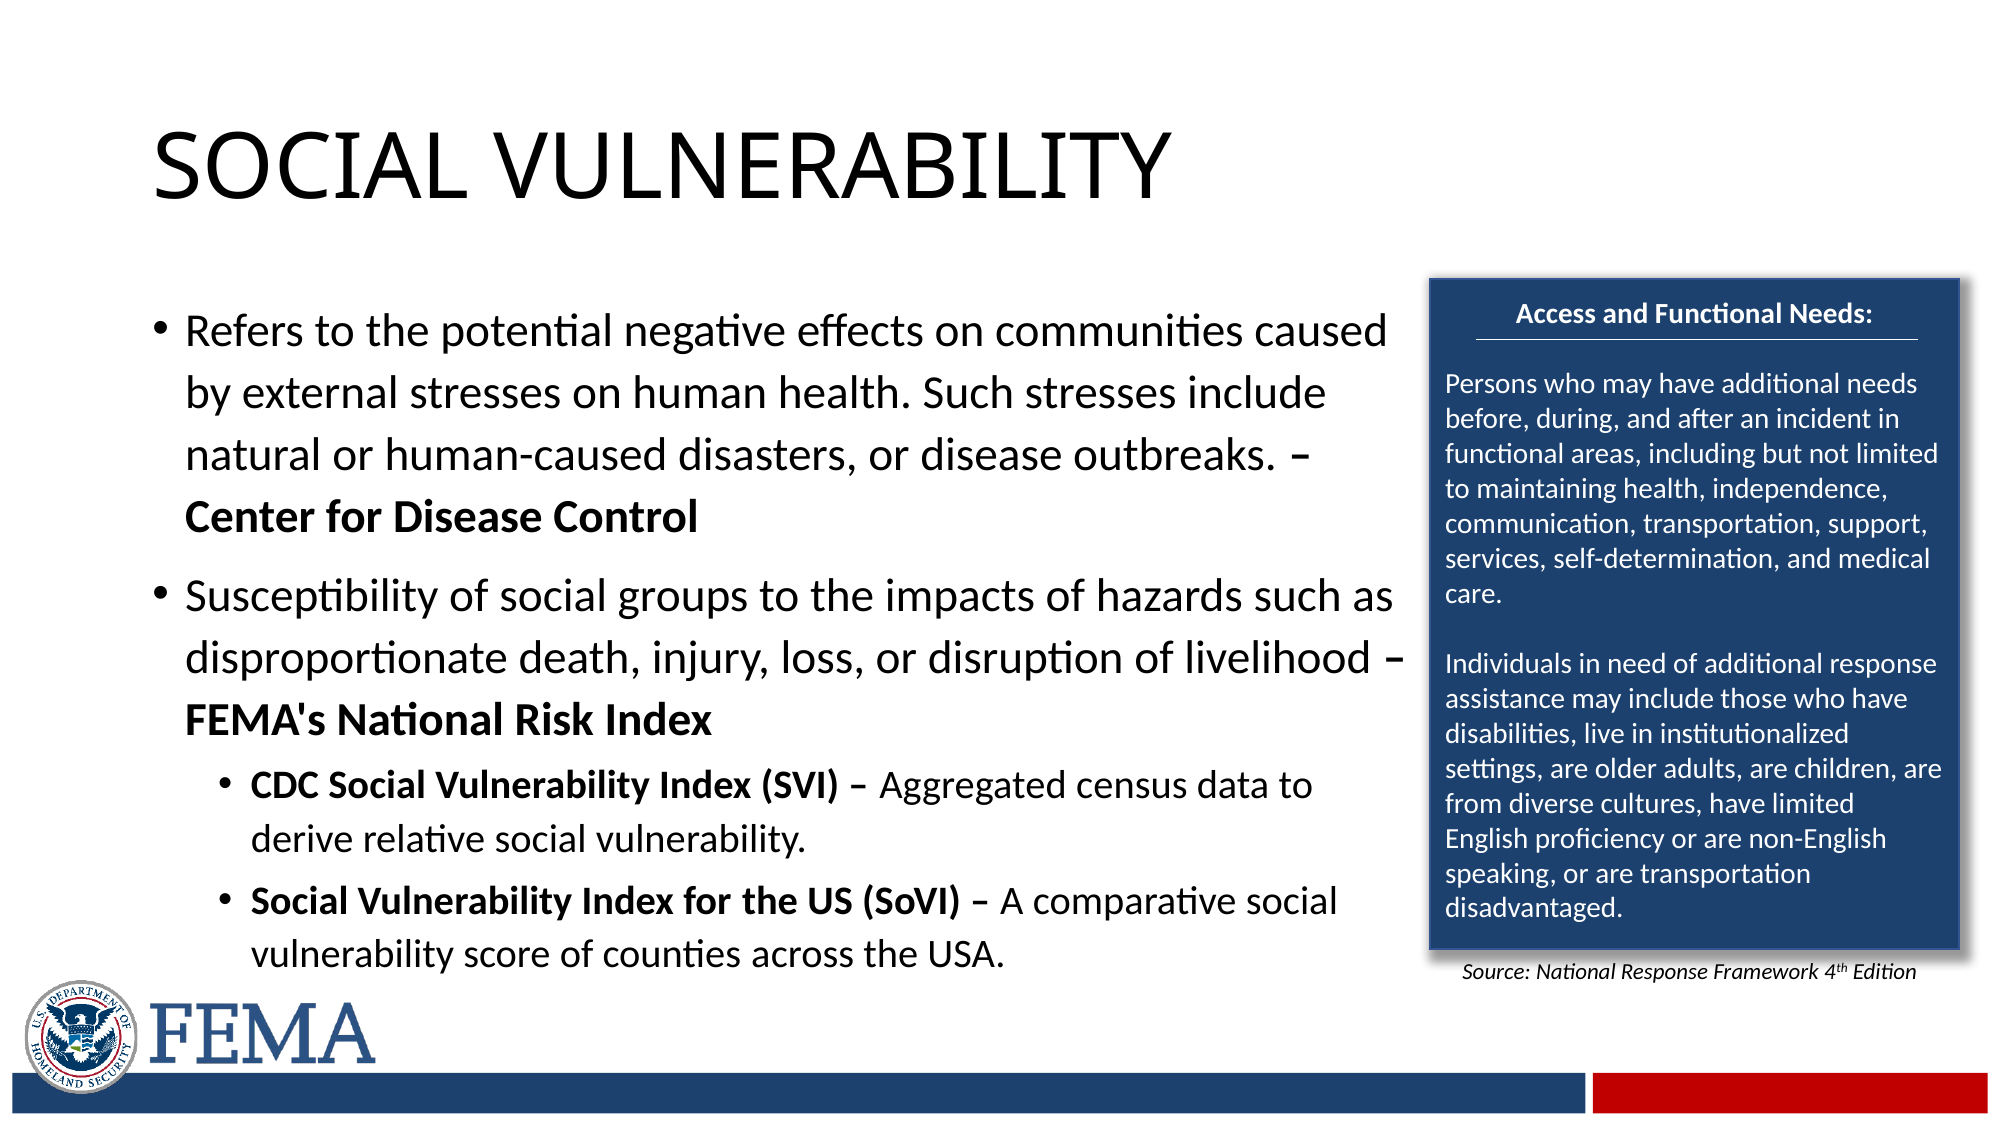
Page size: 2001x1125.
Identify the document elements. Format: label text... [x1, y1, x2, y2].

text_box Source: National Response Framework 4th Edition [1447, 949, 2000, 992]
picture [147, 1000, 376, 1075]
picture [24, 980, 138, 1094]
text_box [1429, 278, 1960, 950]
title Social Vulnerability [137, 59, 1863, 278]
list Refers to the potential negative effects on communities caused by external stresses on human health. Such stresses include natural or human-caused disasters, or disease outbreaks. – Center for Disease Control Susceptibility of social groups to the impacts of hazards such as disproportionate death, injury, loss, or disruption of livelihood – FEMA's National Risk Index CDC Social Vulnerability Index (SVI) – Aggregated census data to derive relative social vulnerability. Social Vulnerability Index for the US (SoVI) – A comparative social vulnerability score of counties across the USA. [137, 286, 1430, 1000]
